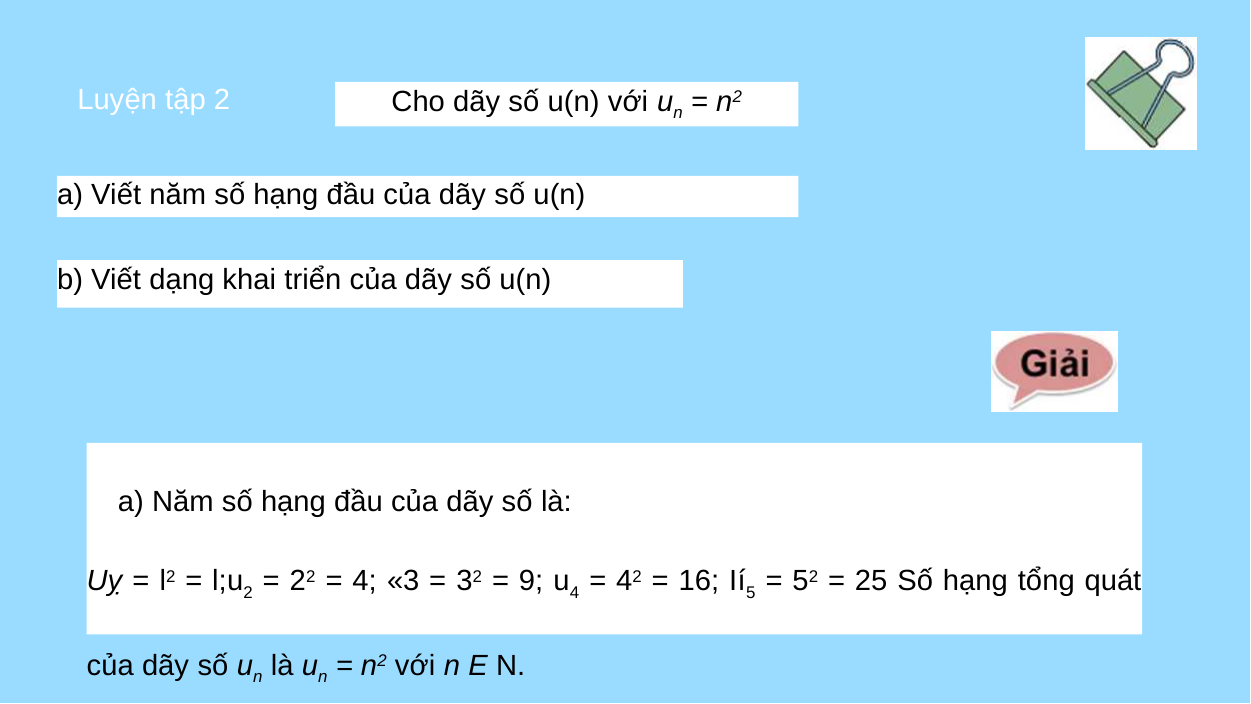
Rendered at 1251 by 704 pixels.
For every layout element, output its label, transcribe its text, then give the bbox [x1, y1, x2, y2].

text_box b) Viết dạng khai triển của dãy số u(n) [57, 260, 683, 308]
text_box Luyện tập 2 [77, 80, 282, 122]
text_box a) Viết năm số hạng đầu của dãy số u(n) [56, 175, 799, 218]
text_box Cho dãy số u(n) với un = n2 [335, 81, 799, 127]
picture [991, 330, 1118, 412]
picture [1084, 37, 1198, 150]
text_box a) Năm số hạng đầu của dãy số là: Uỵ = l2 = l;u2 = 22 = 4; «3 = 32 = 9; u4 = 42 = 16; Ií5 = 52 = 25 Số hạng tổng quát của dãy số un là un = n2 với n E N. [86, 442, 1143, 635]
